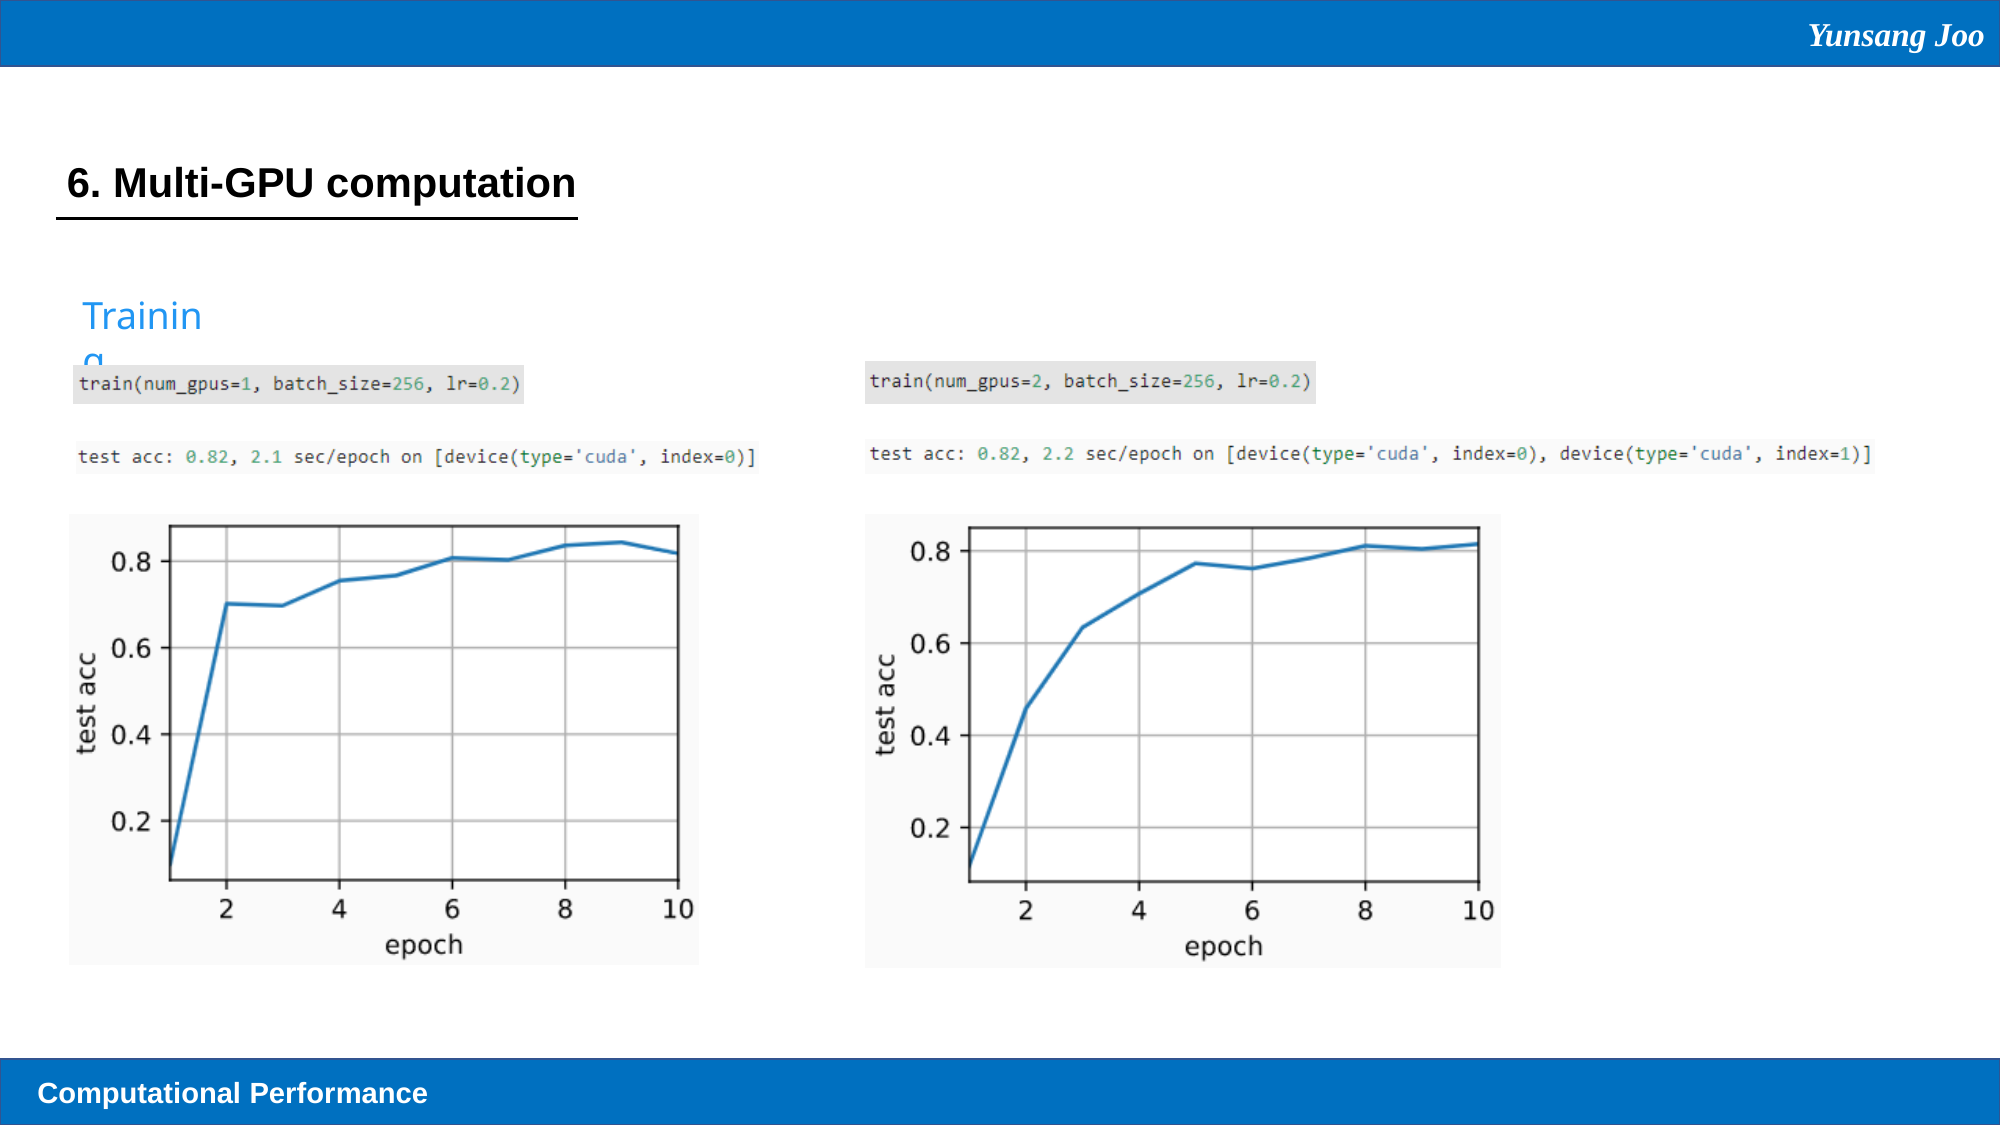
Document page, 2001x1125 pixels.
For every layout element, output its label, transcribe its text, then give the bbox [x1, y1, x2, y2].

picture [865, 514, 1501, 968]
text_box Computational Performance [22, 1066, 444, 1125]
text_box Yunsang Joo [0, 0, 2000, 67]
picture [865, 439, 1875, 474]
picture [69, 514, 699, 965]
text_box [0, 1058, 2000, 1125]
picture [865, 361, 1316, 404]
text_box Training [67, 284, 234, 390]
text_box 6. Multi-GPU computation [52, 148, 1346, 314]
picture [73, 365, 524, 404]
picture [76, 441, 759, 474]
